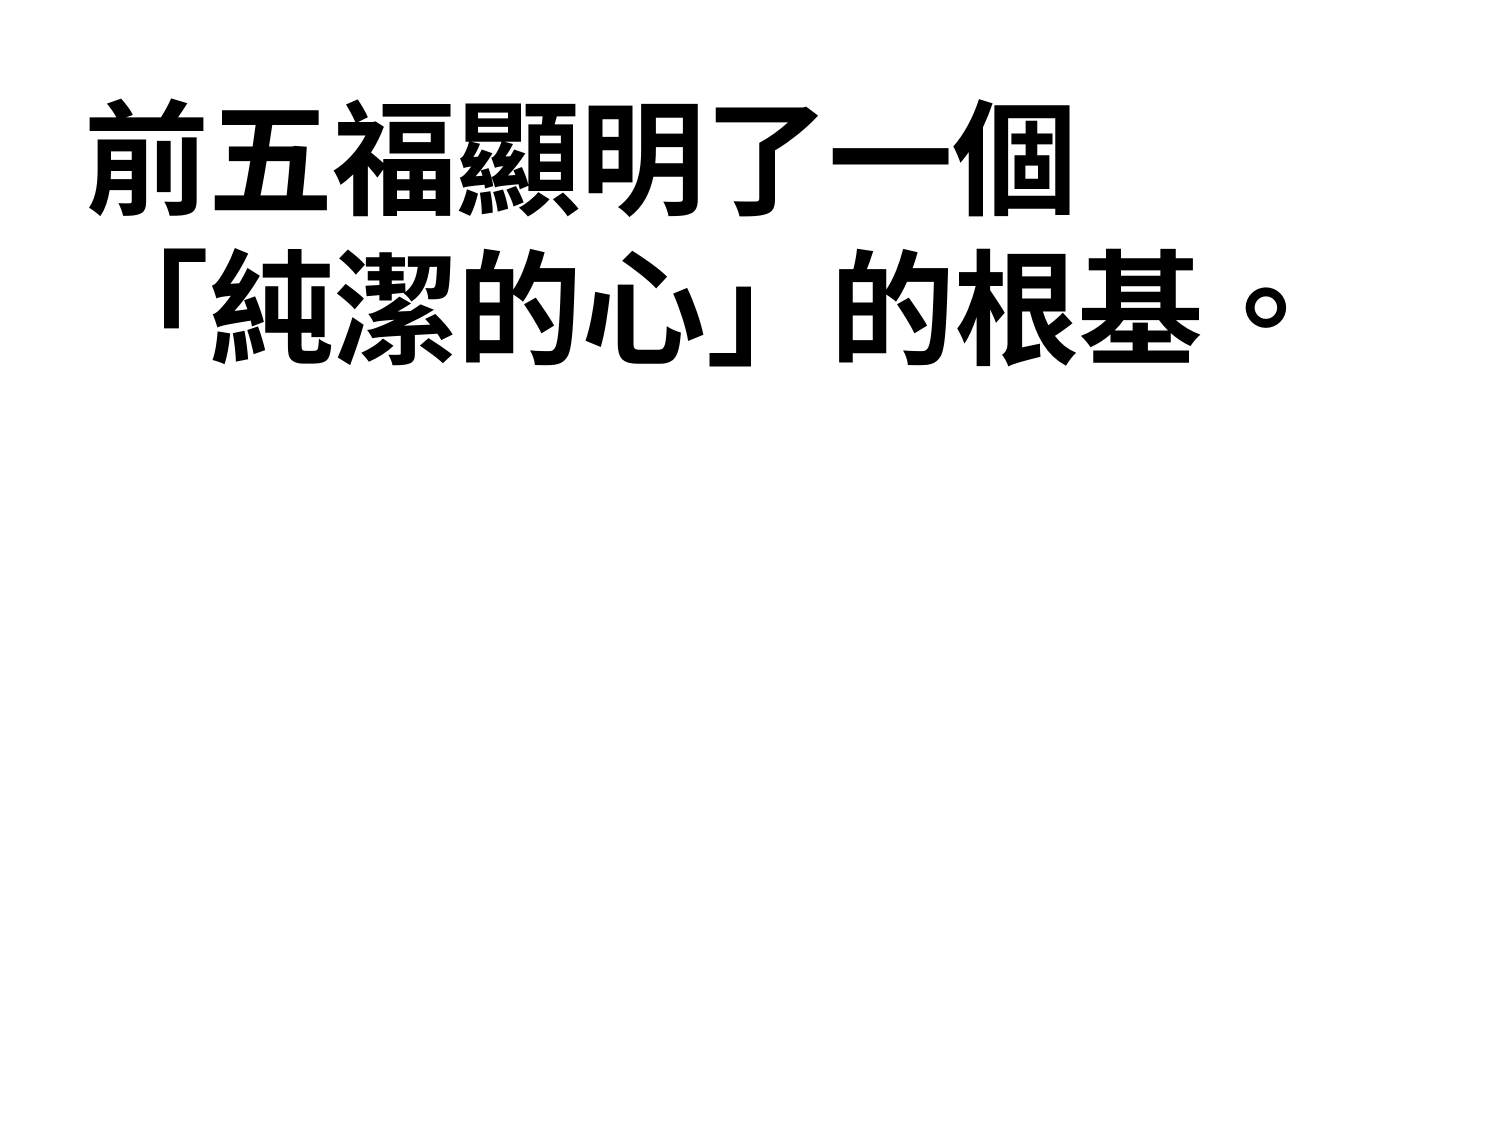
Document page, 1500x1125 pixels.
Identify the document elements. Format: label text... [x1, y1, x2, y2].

text_box 前五福顯明了一個「純潔的心」的根基。 [70, 73, 1303, 388]
